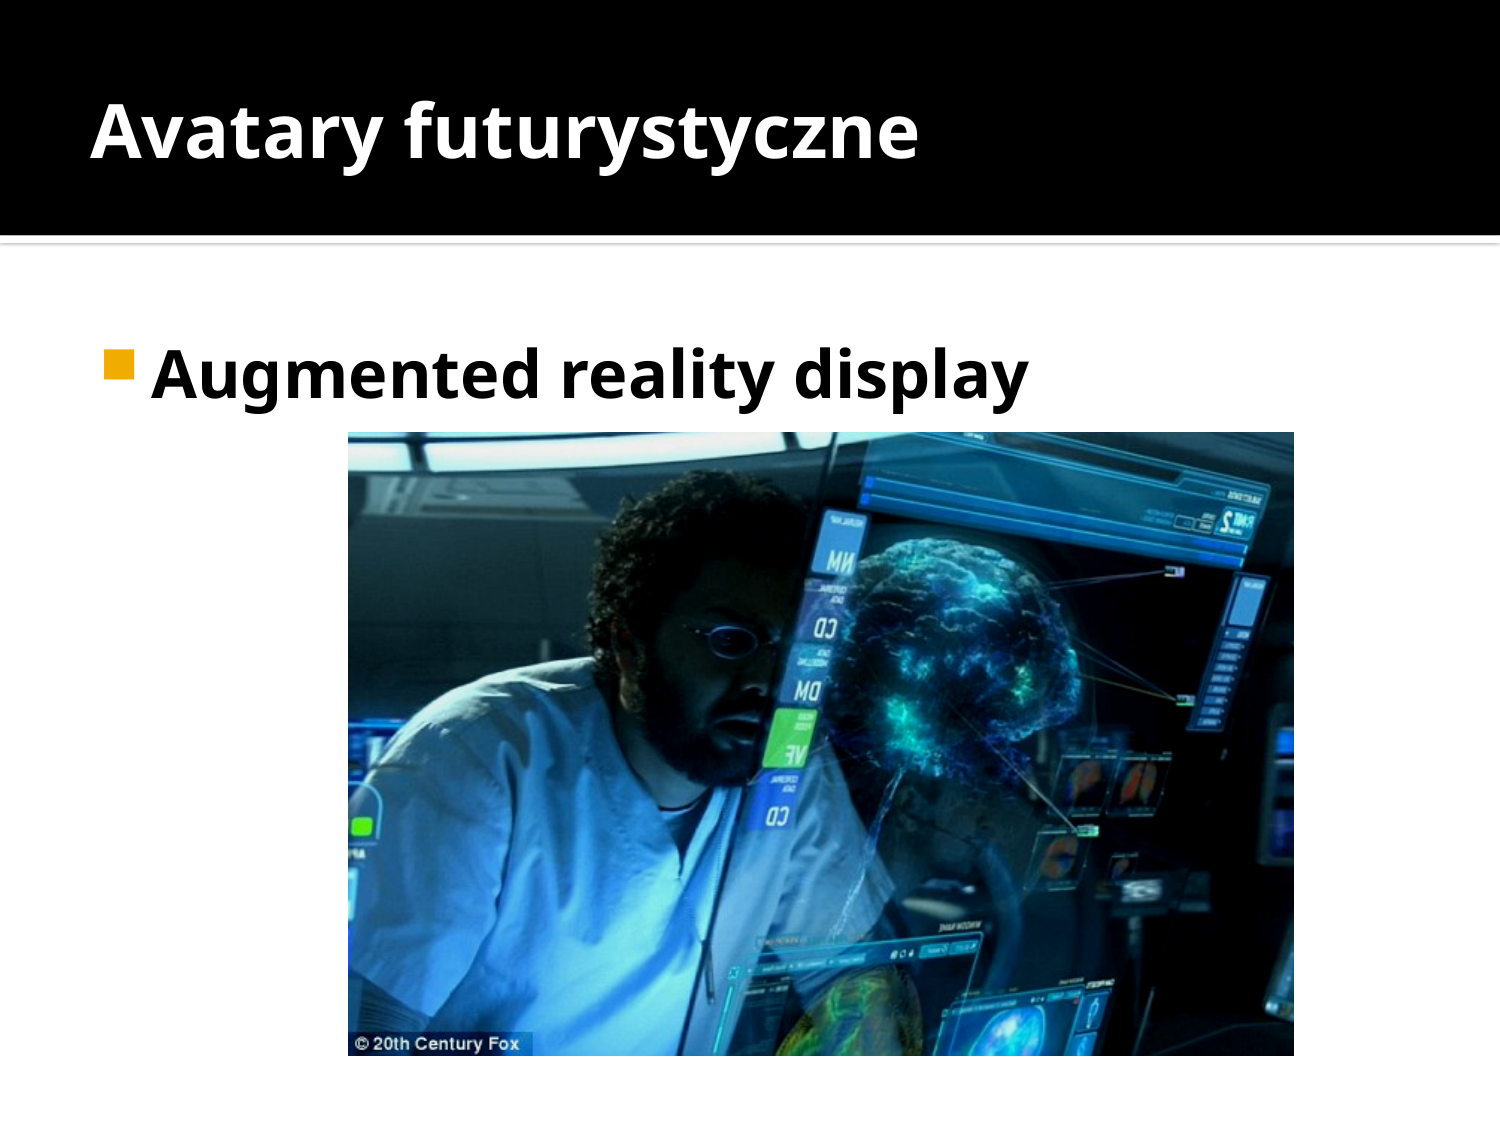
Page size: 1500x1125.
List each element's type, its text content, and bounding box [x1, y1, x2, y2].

title Avatary futurystyczne [75, 26, 1425, 230]
picture [983, 998, 1000, 1003]
picture [348, 432, 1294, 1056]
picture [952, 1003, 961, 1013]
text_box Augmented reality display [70, 316, 1105, 492]
picture [962, 990, 979, 997]
picture [940, 1002, 1015, 1056]
picture [1071, 1040, 1079, 1056]
